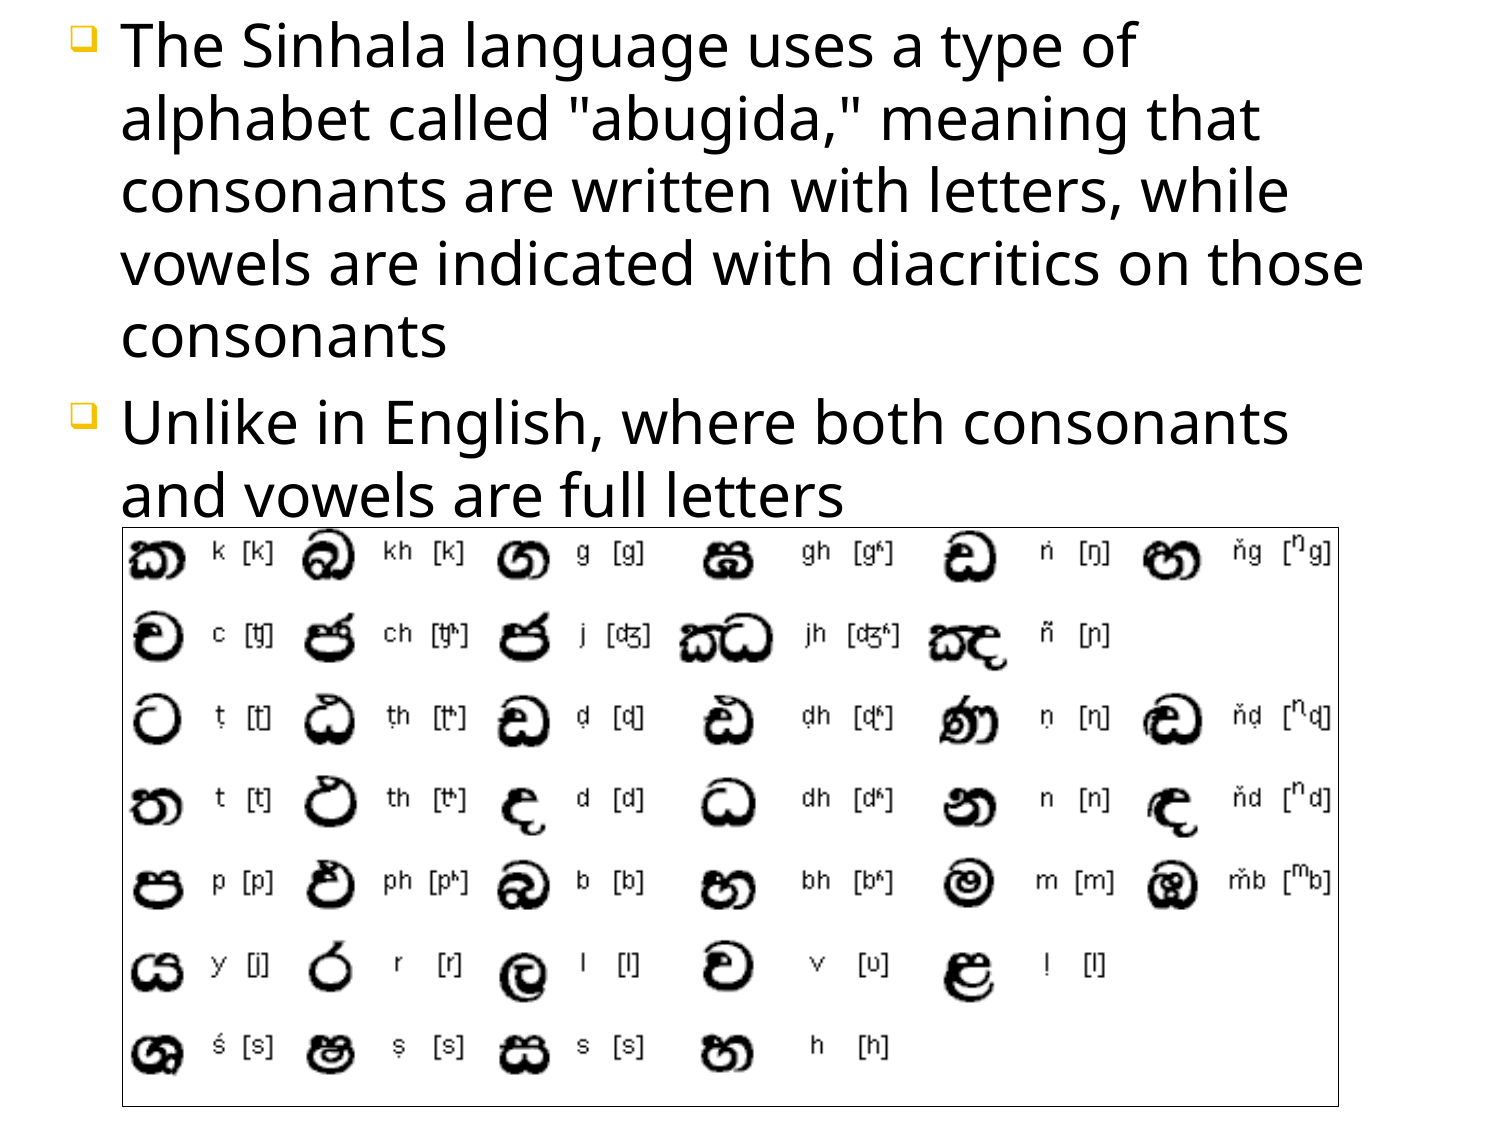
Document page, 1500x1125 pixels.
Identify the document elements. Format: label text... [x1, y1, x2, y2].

picture [121, 526, 1339, 1083]
list The Sinhala language uses a type of alphabet called "abugida," meaning that consonants are written with letters, while vowels are indicated with diacritics on those consonants Unlike in English, where both consonants and vowels are full letters [53, 0, 1404, 1094]
text_box [120, 1091, 1340, 1107]
